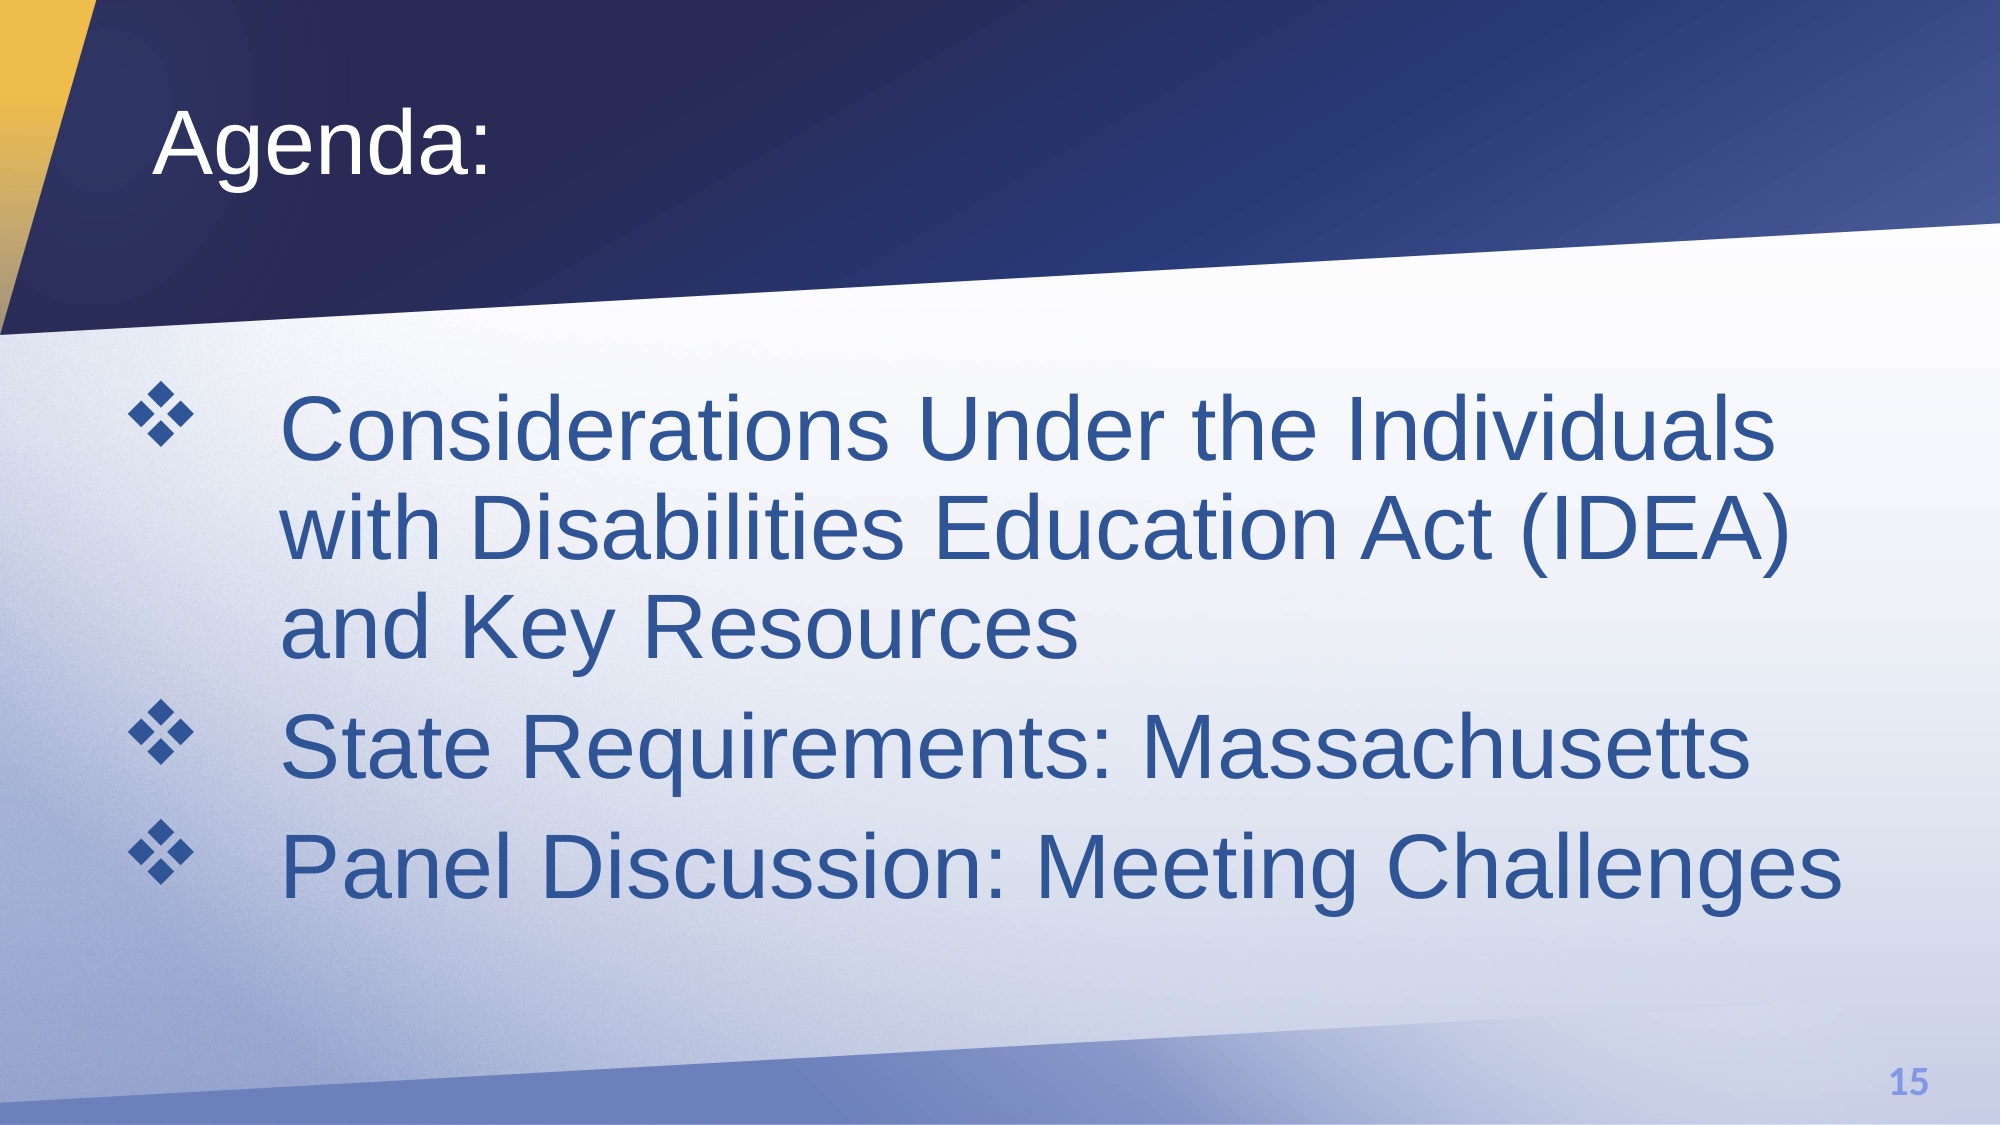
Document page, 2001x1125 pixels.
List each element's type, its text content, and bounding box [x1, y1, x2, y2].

list Considerations Under the Individuals with Disabilities Education Act (IDEA) and Key Resources State Requirements: Massachusetts Panel Discussion: Meeting Challenges [21, 373, 1937, 1039]
picture [0, 0, 2000, 1125]
title Agenda: [137, 59, 1863, 231]
